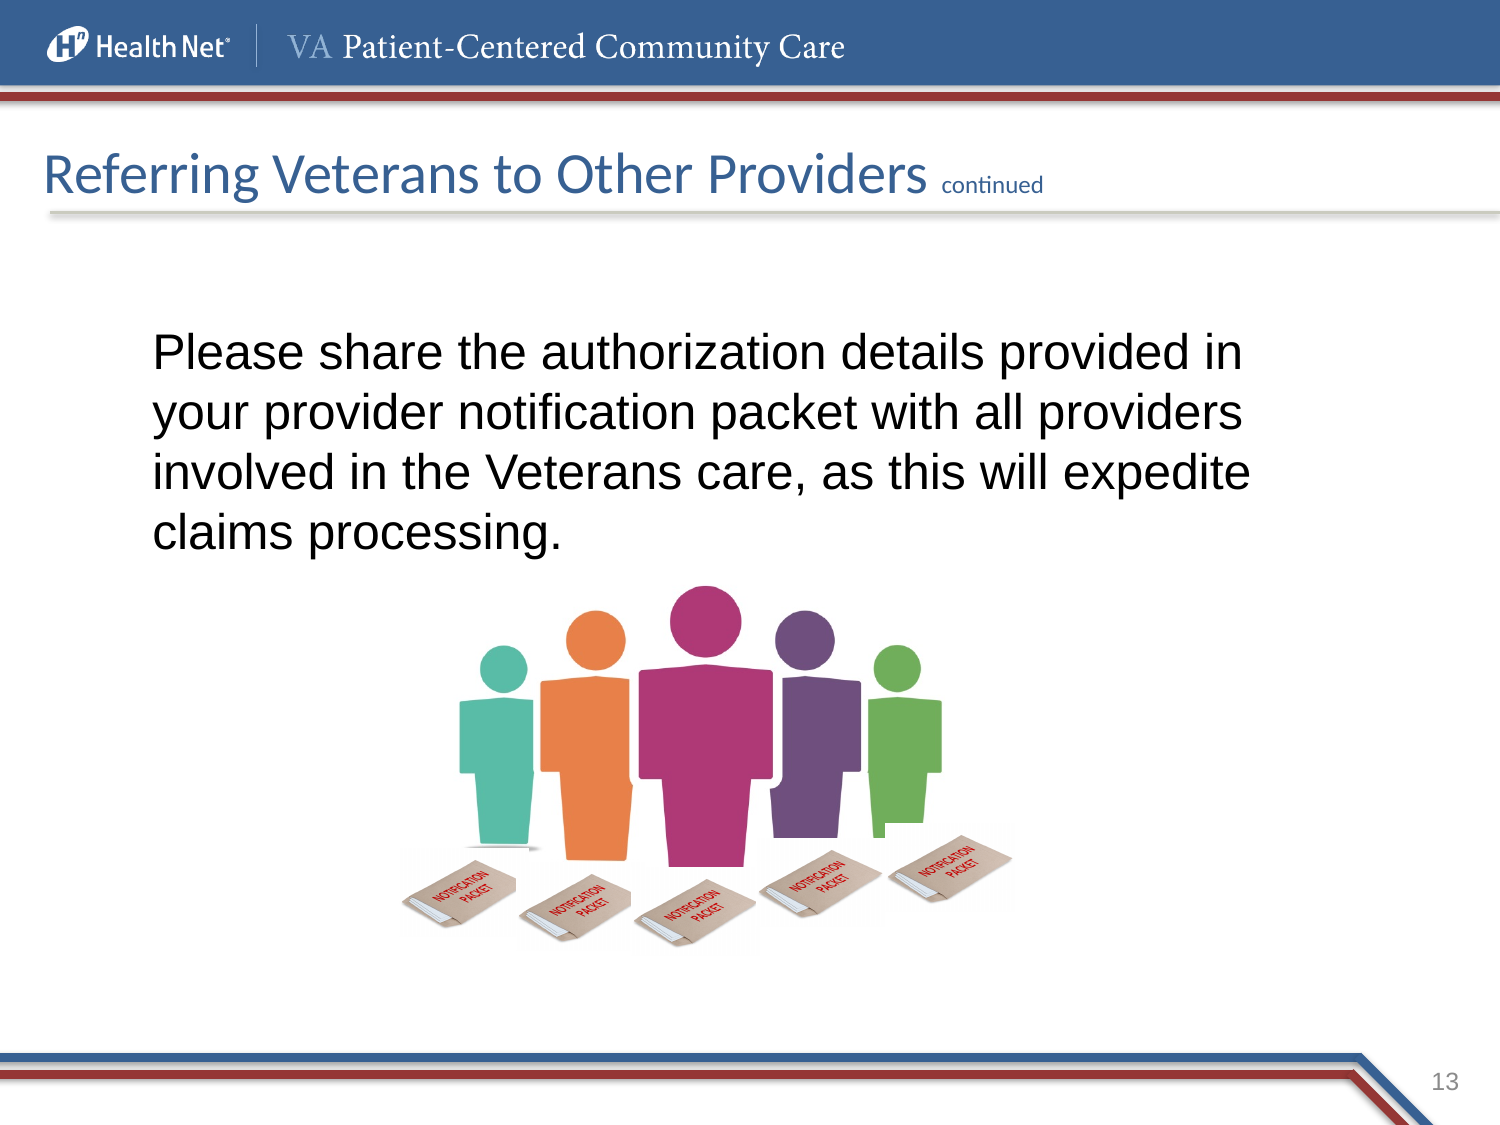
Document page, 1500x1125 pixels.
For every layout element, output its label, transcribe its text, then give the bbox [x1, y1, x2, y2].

title Referring Veterans to Other Providers continued [28, 108, 1378, 213]
slide_number 13 [1361, 1050, 1475, 1111]
picture [47, 26, 230, 62]
picture [399, 574, 1015, 956]
picture [287, 32, 844, 67]
text_box Please share the authorization details provided in your provider notification packet with all providers involved in the Veterans care, as this will expedite claims processing. [137, 312, 1363, 568]
